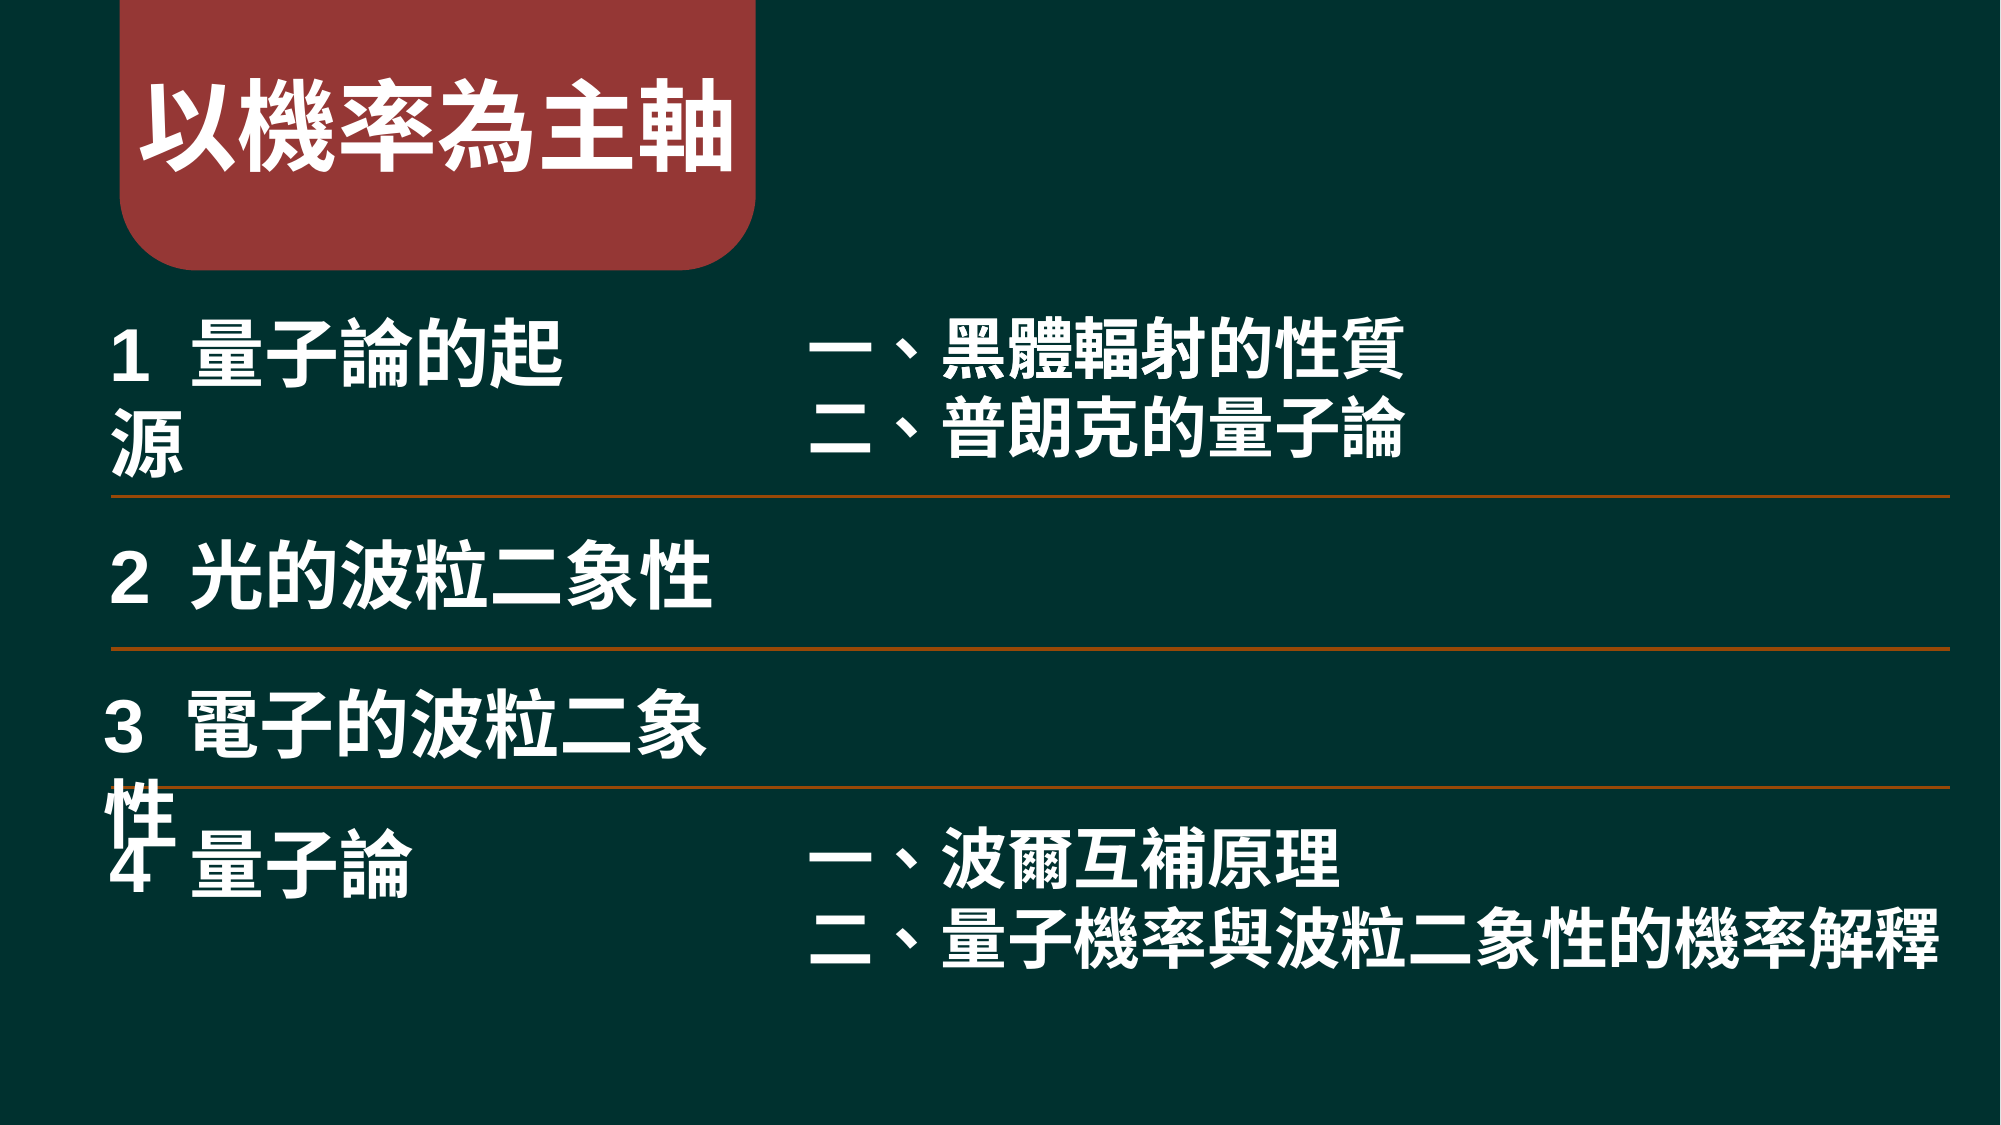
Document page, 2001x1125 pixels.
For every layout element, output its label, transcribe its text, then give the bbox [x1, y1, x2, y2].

text_box [117, 0, 758, 273]
text_box 1 量子論的起源 [94, 298, 644, 494]
text_box 3 電子的波粒二象性 [88, 669, 787, 865]
text_box 4 量子論 [94, 809, 792, 915]
text_box 以機率為主軸 [121, 66, 755, 193]
picture [0, 0, 2001, 1125]
text_box 一、黑體輻射的性質 二、普朗克的量子論 [792, 298, 1966, 474]
text_box 2 光的波粒二象性 [94, 521, 793, 626]
text_box 黑體輻射 [925, 299, 1225, 394]
text_box 一、波爾互補原理 二、量子機率與波粒二象性的機率解釋 [792, 809, 1966, 985]
